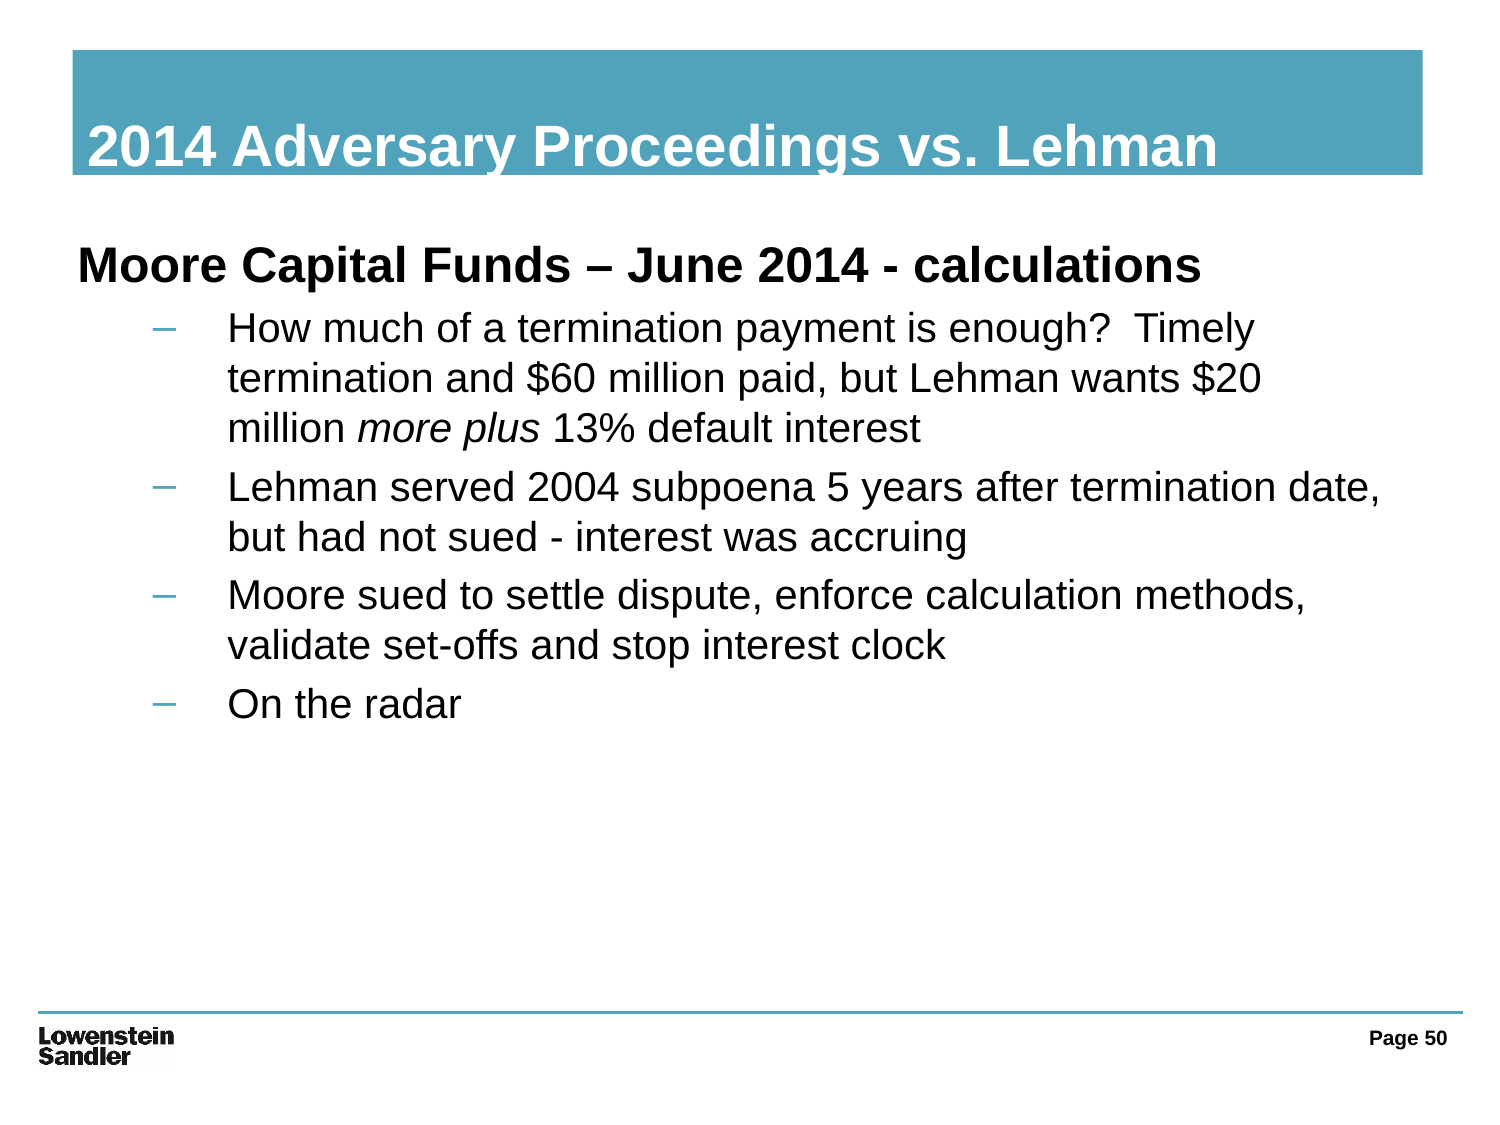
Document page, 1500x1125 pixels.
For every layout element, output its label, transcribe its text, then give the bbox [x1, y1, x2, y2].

title 2014 Adversary Proceedings vs. Lehman [72, 50, 1423, 175]
slide_number Page 50 [1062, 1016, 1463, 1100]
picture [37, 1025, 175, 1069]
list Moore Capital Funds – June 2014 - calculations How much of a termination payment is enough? Timely termination and $60 million paid, but Lehman wants $20 million more plus 13% default interest Lehman served 2004 subpoena 5 years after termination date, but had not sued - interest was accruing Moore sued to settle dispute, enforce calculation methods, validate set-offs and stop interest clock On the radar [62, 224, 1400, 975]
